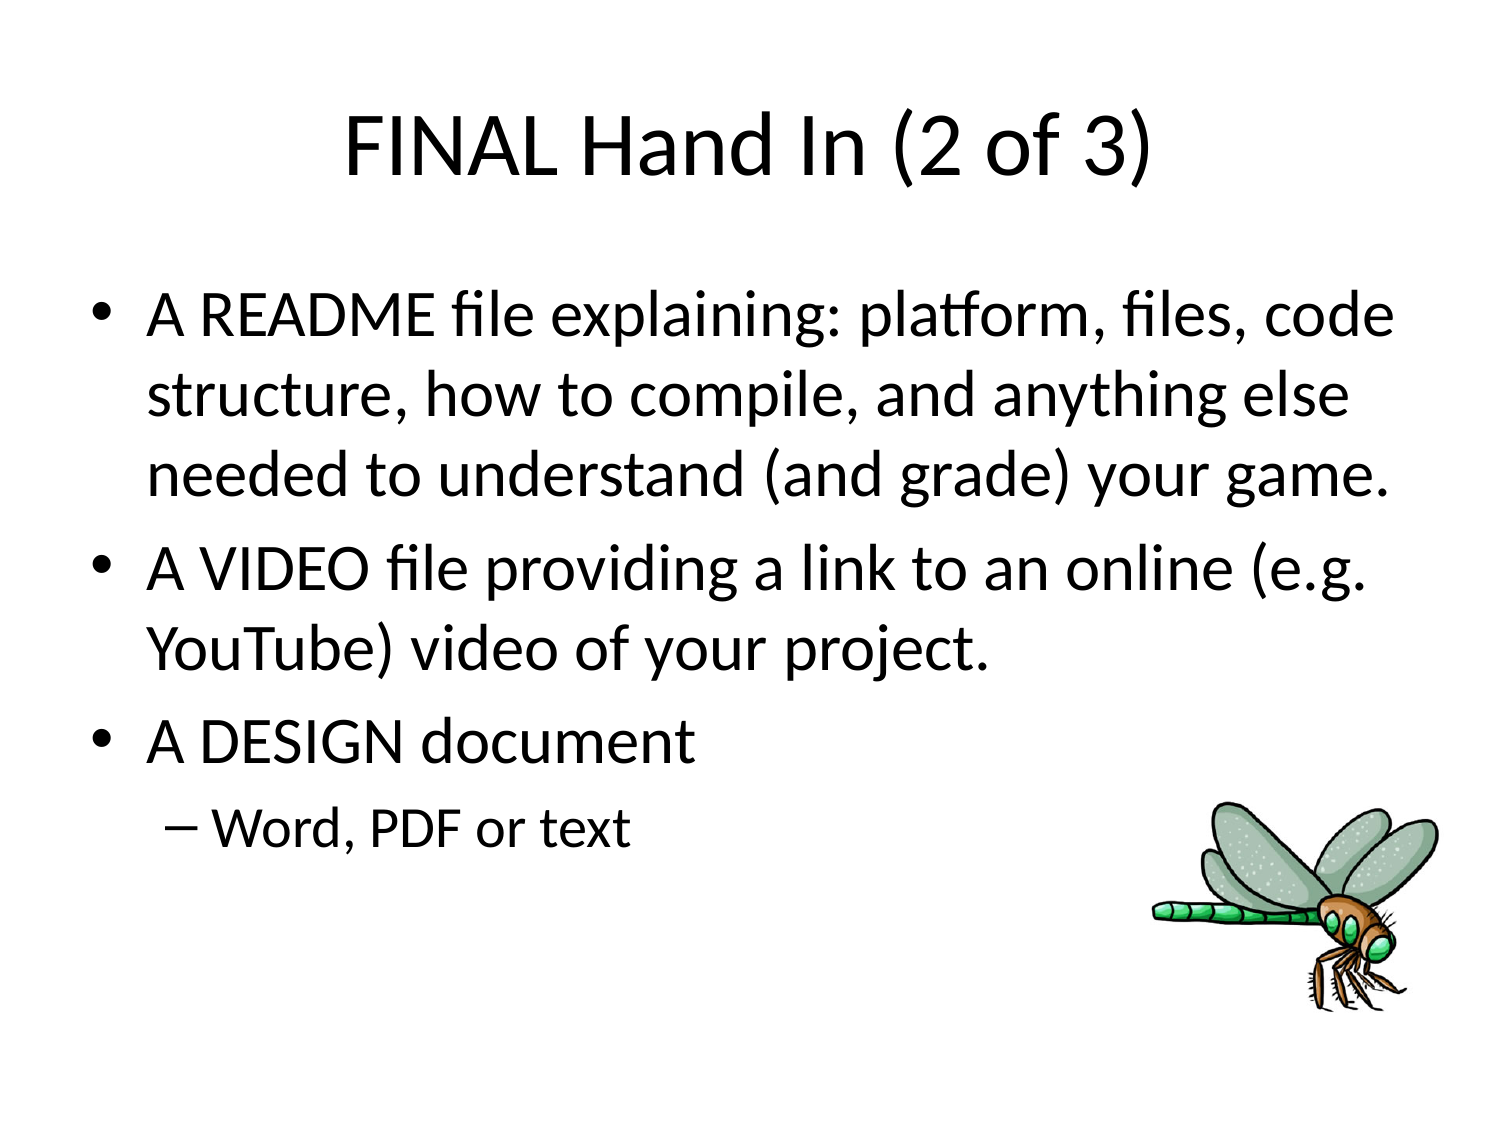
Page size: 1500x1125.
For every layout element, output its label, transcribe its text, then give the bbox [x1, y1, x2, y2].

picture [1137, 749, 1451, 1063]
title FINAL Hand In (2 of 3) [75, 45, 1425, 233]
list A README file explaining: platform, files, code structure, how to compile, and anything else needed to understand (and grade) your game. A VIDEO file providing a link to an online (e.g. YouTube) video of your project. A DESIGN document Word, PDF or text [75, 262, 1425, 1005]
